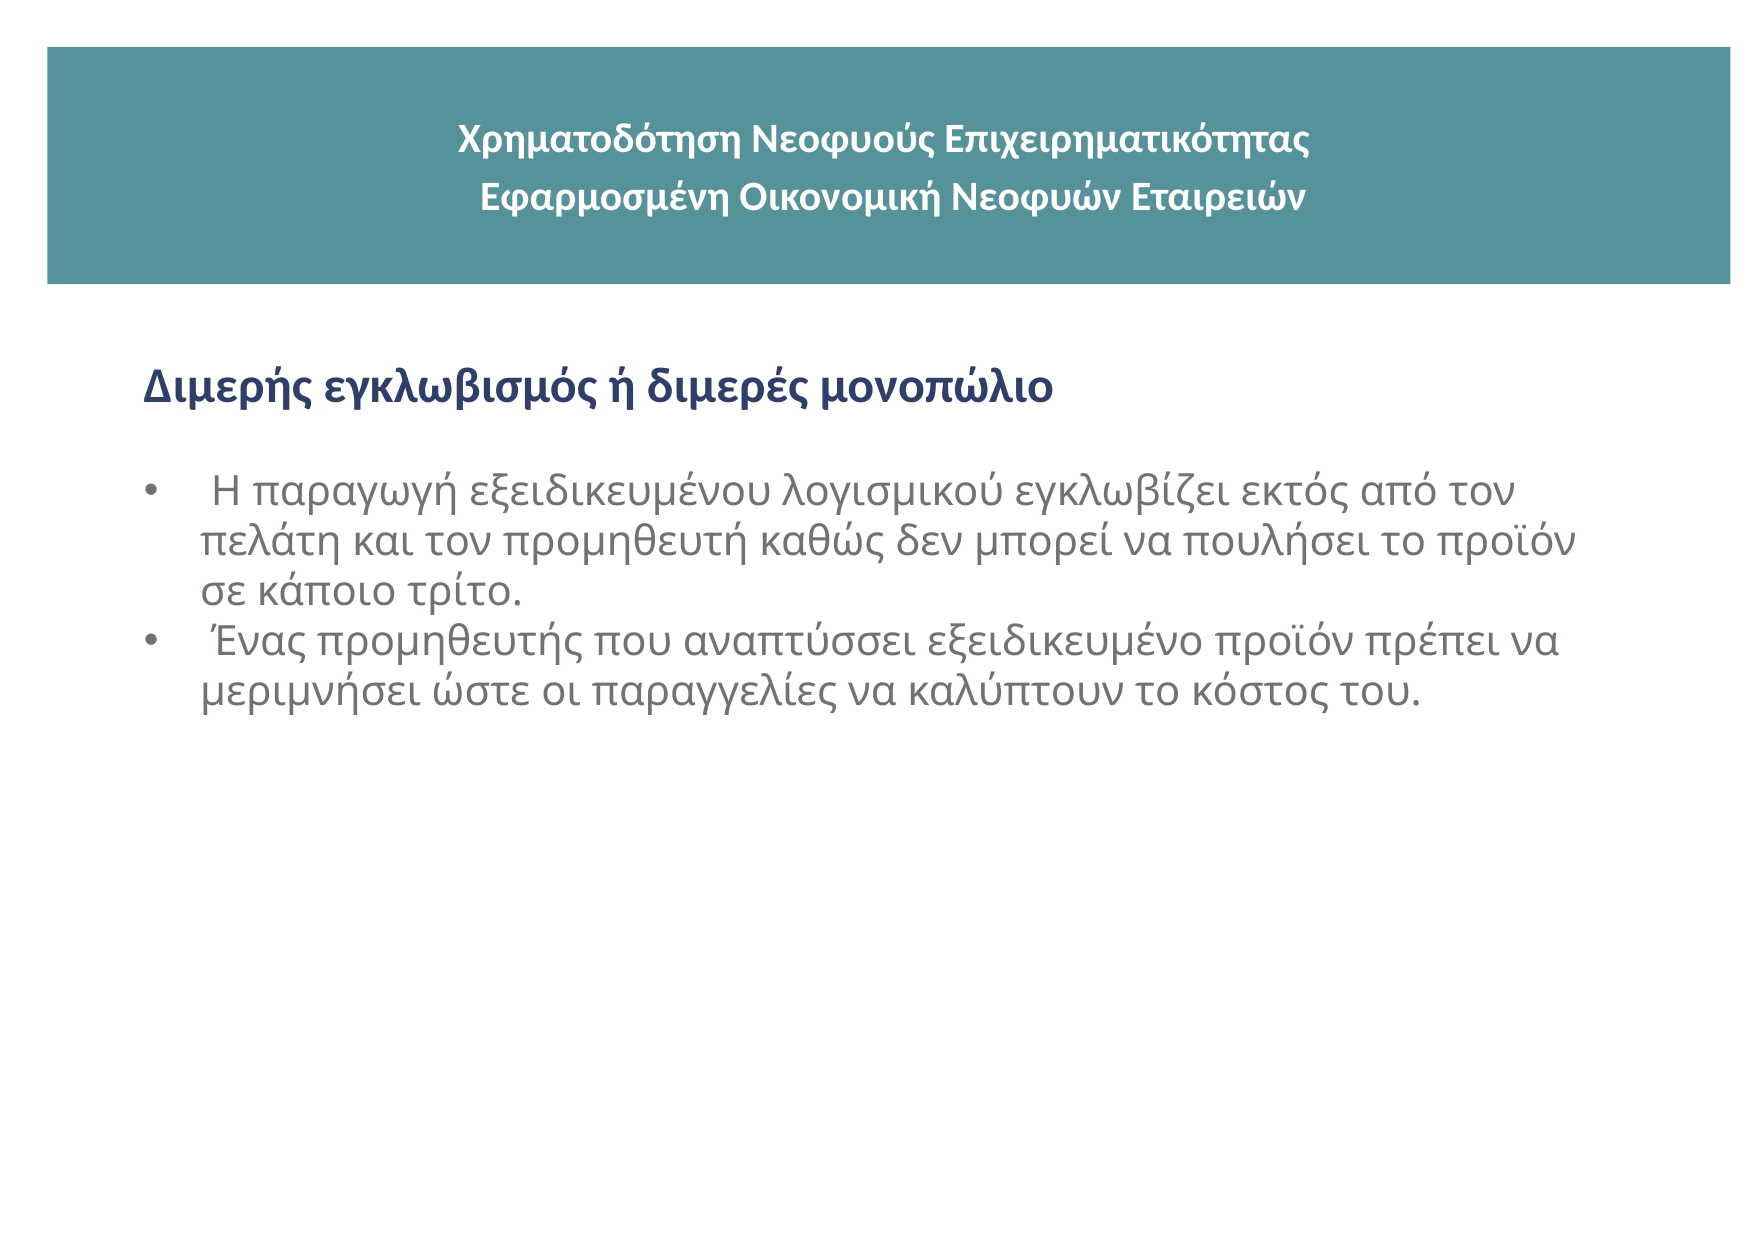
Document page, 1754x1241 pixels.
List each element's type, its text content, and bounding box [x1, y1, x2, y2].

text_box Χρηματοδότηση Νεοφυούς Επιχειρηματικότητας Εφαρμοσμένη Οικονομική Νεοφυών Εταιρειών [47, 46, 1731, 285]
text_box Η παραγωγή εξειδικευμένου λογισμικού εγκλωβίζει εκτός από τον πελάτη και τον προμηθευτή καθώς δεν μπορεί να πουλήσει το προϊόν σε κάποιο τρίτο. Ένας προμηθευτής που αναπτύσσει εξειδικευμένο προϊόν πρέπει να μεριμνήσει ώστε οι παραγγελίες να καλύπτουν το κόστος του. [129, 456, 1645, 772]
text_box Διμερής εγκλωβισμός ή διμερές μονοπώλιο [129, 344, 1687, 420]
